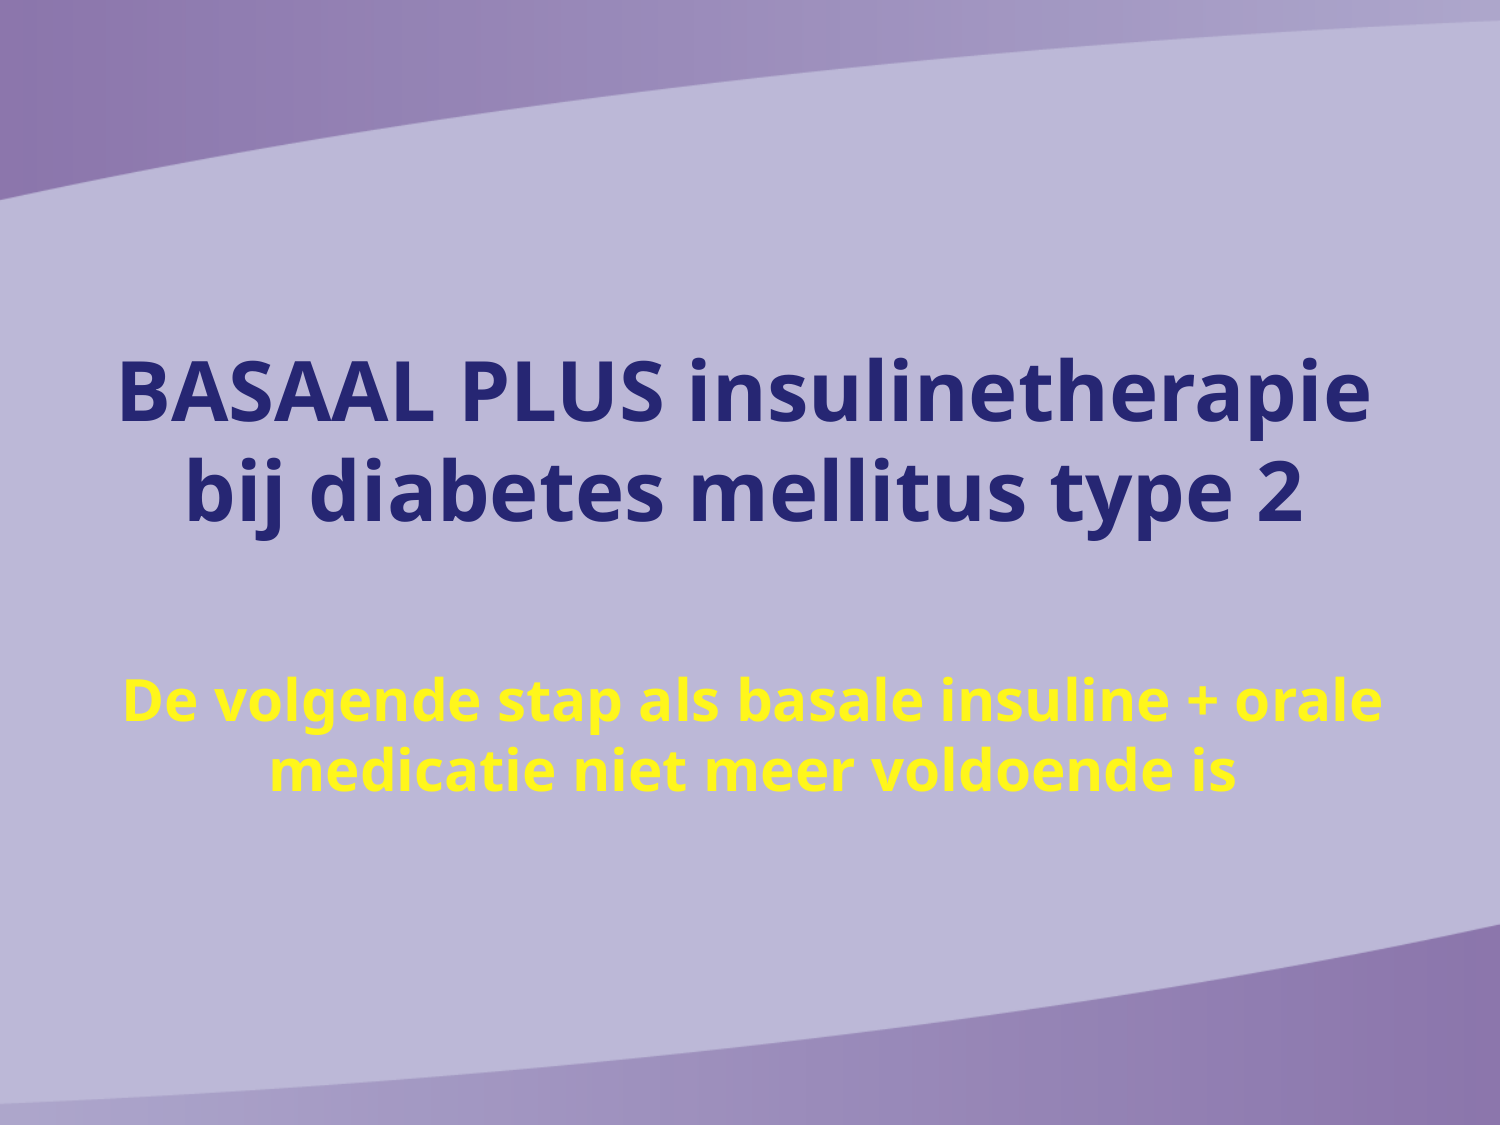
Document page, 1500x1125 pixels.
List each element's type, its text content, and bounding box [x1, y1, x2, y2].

text_box BASAAL PLUS insulinetherapie bij diabetes mellitus type 2 [76, 330, 1412, 546]
picture [0, 0, 1500, 1125]
text_box De volgende stap als basale insuline + orale medicatie niet meer voldoende is [23, 552, 1483, 915]
